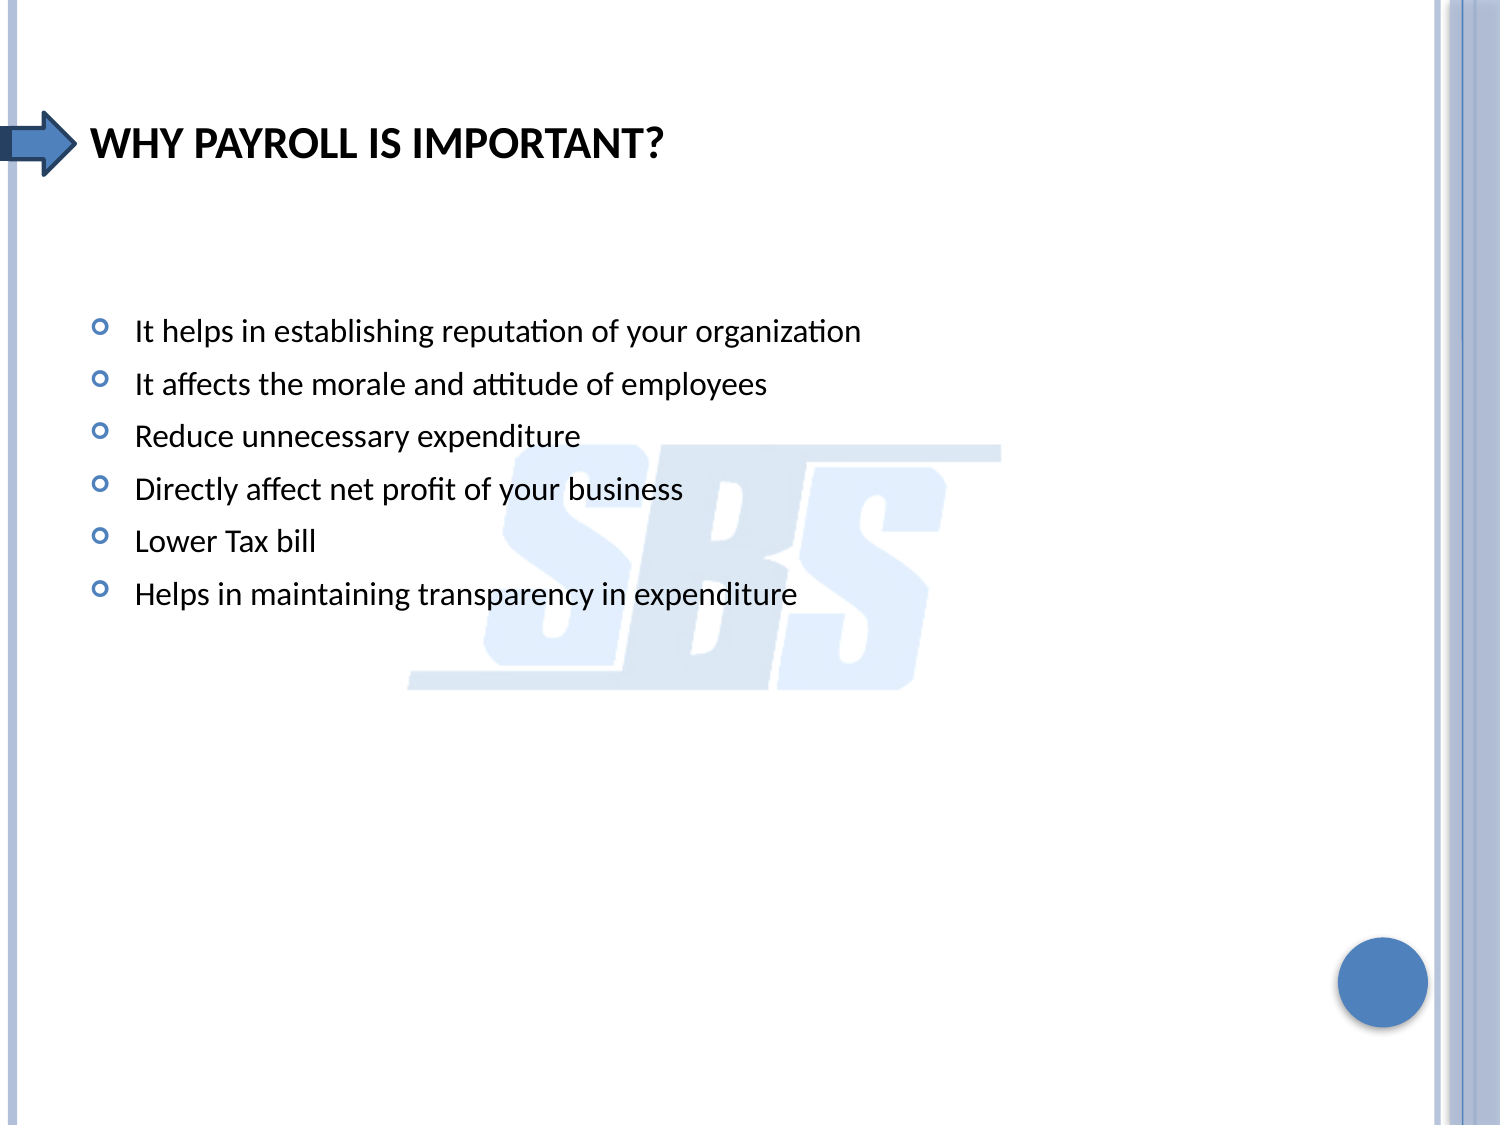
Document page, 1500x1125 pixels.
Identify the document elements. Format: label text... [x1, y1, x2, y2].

title why payroll is important? [75, 57, 1300, 175]
list It helps in establishing reputation of your organization It affects the morale and attitude of employees Reduce unnecessary expenditure Directly affect net profit of your business Lower Tax bill Helps in maintaining transparency in expenditure [75, 249, 1313, 1013]
picture [399, 424, 1025, 713]
text_box [0, 110, 78, 177]
